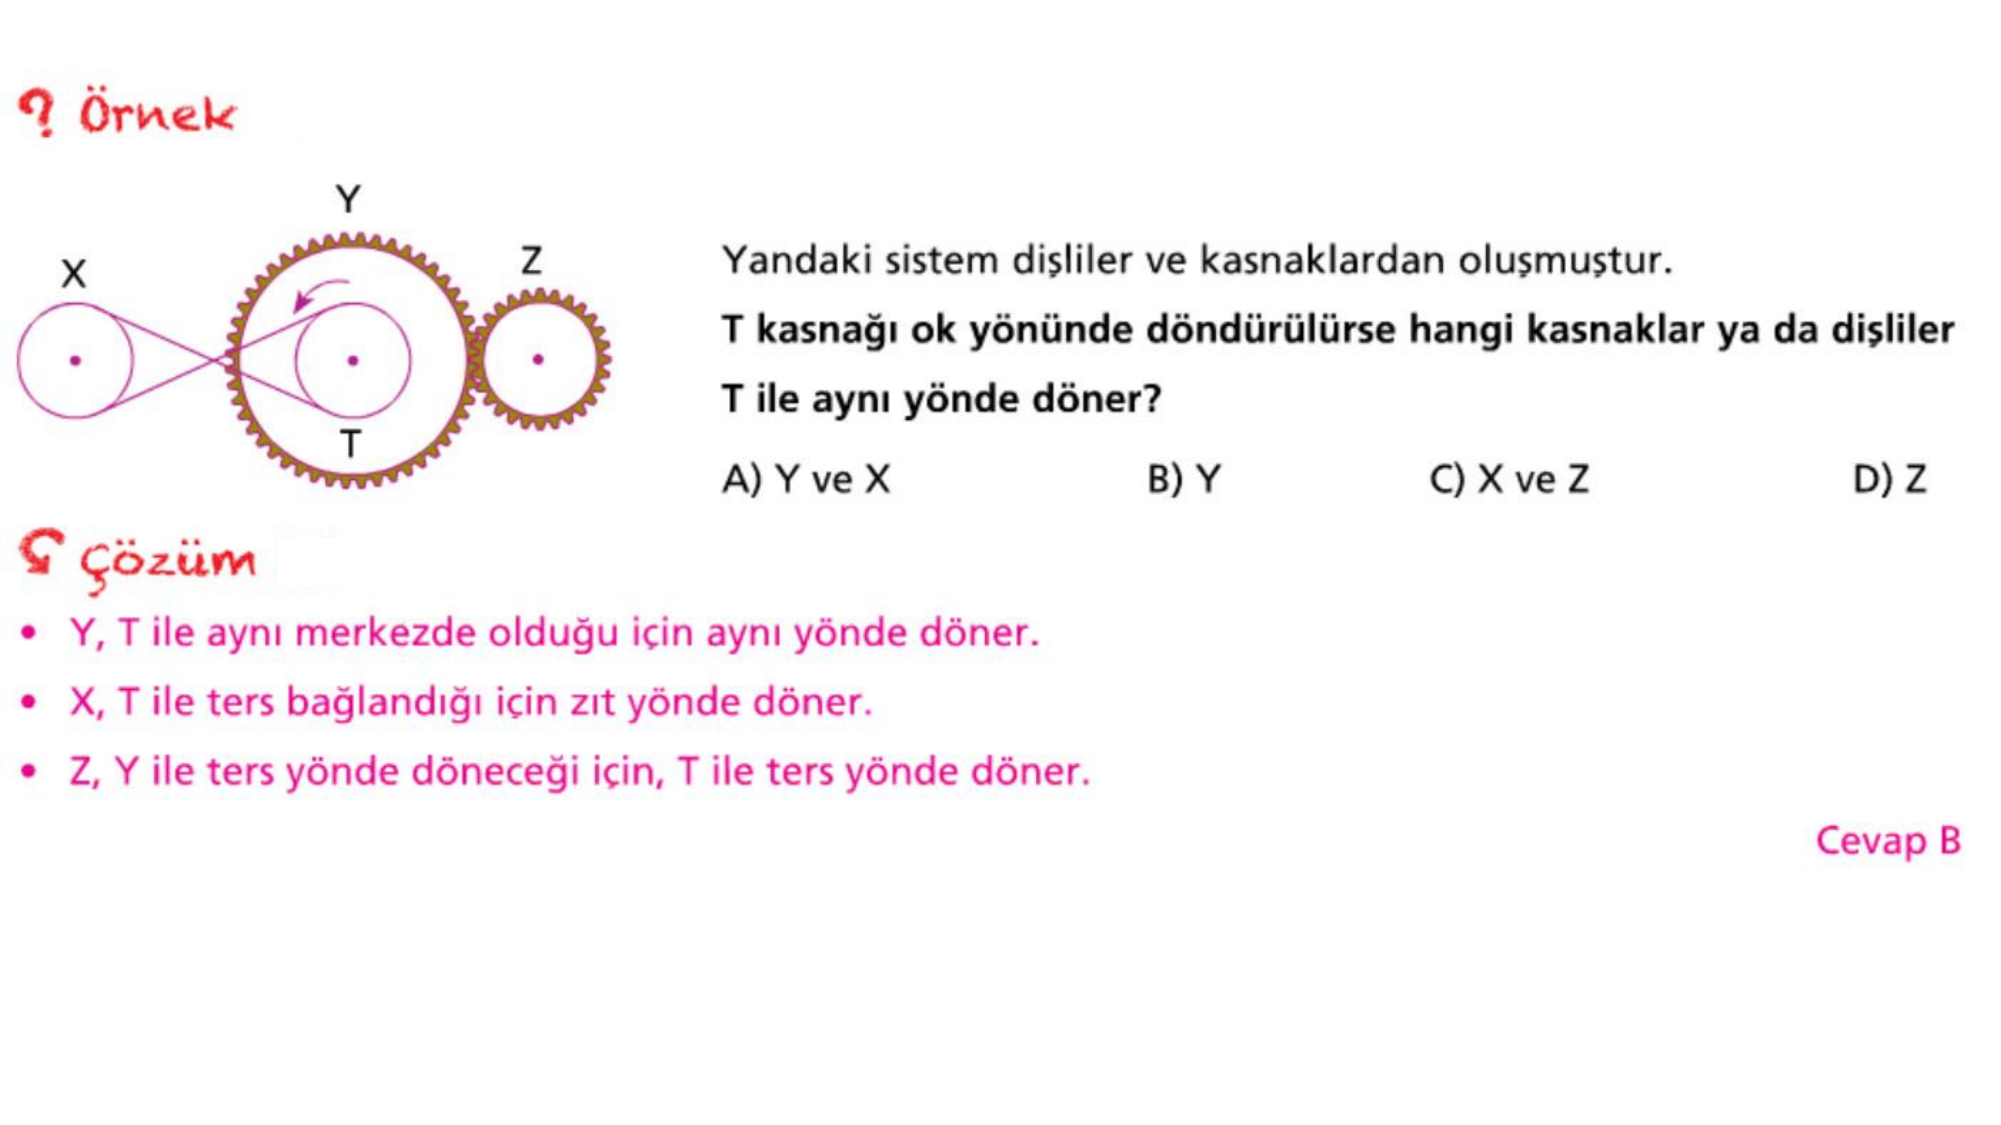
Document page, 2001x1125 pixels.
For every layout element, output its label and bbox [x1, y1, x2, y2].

picture [0, 68, 2000, 1056]
